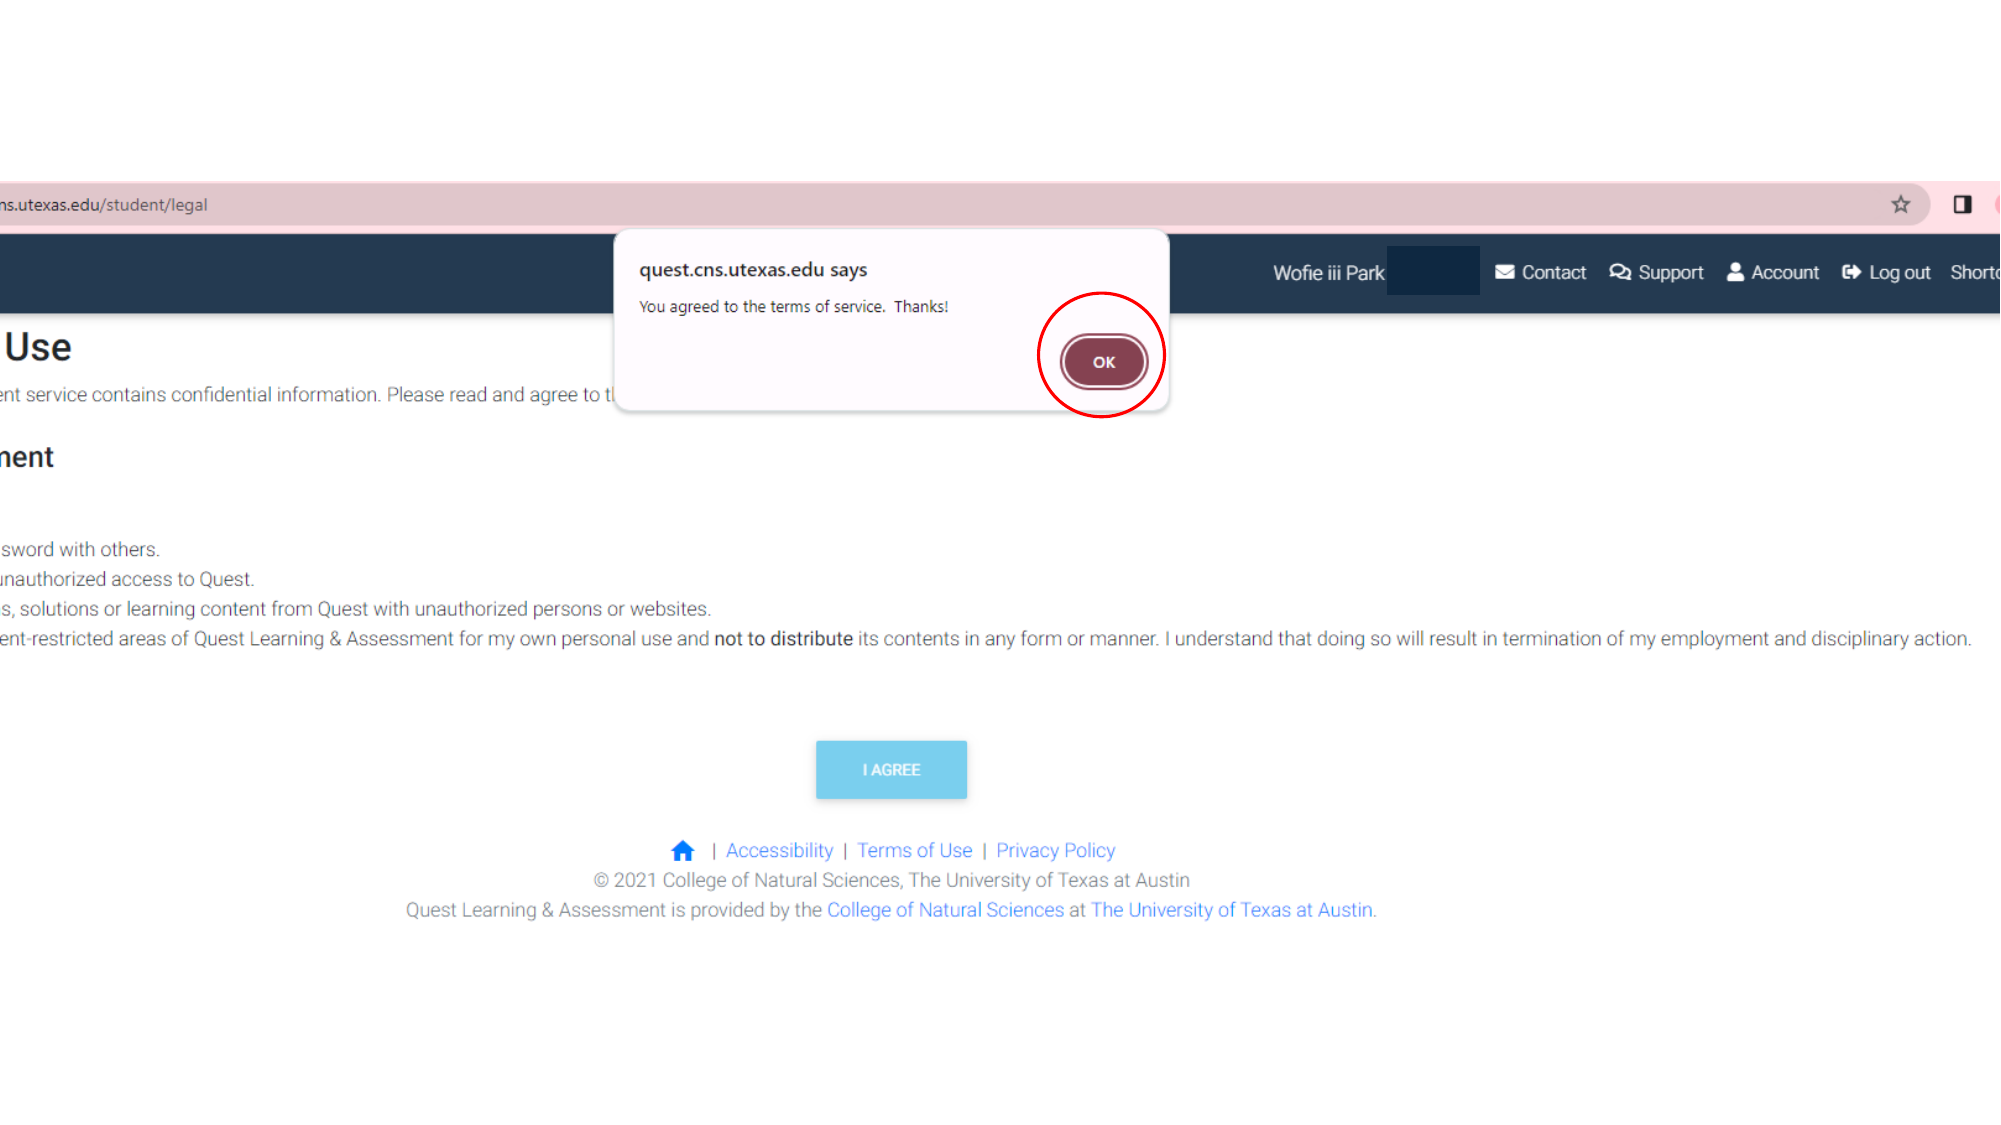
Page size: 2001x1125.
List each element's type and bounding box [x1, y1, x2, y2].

picture [0, 180, 2000, 944]
